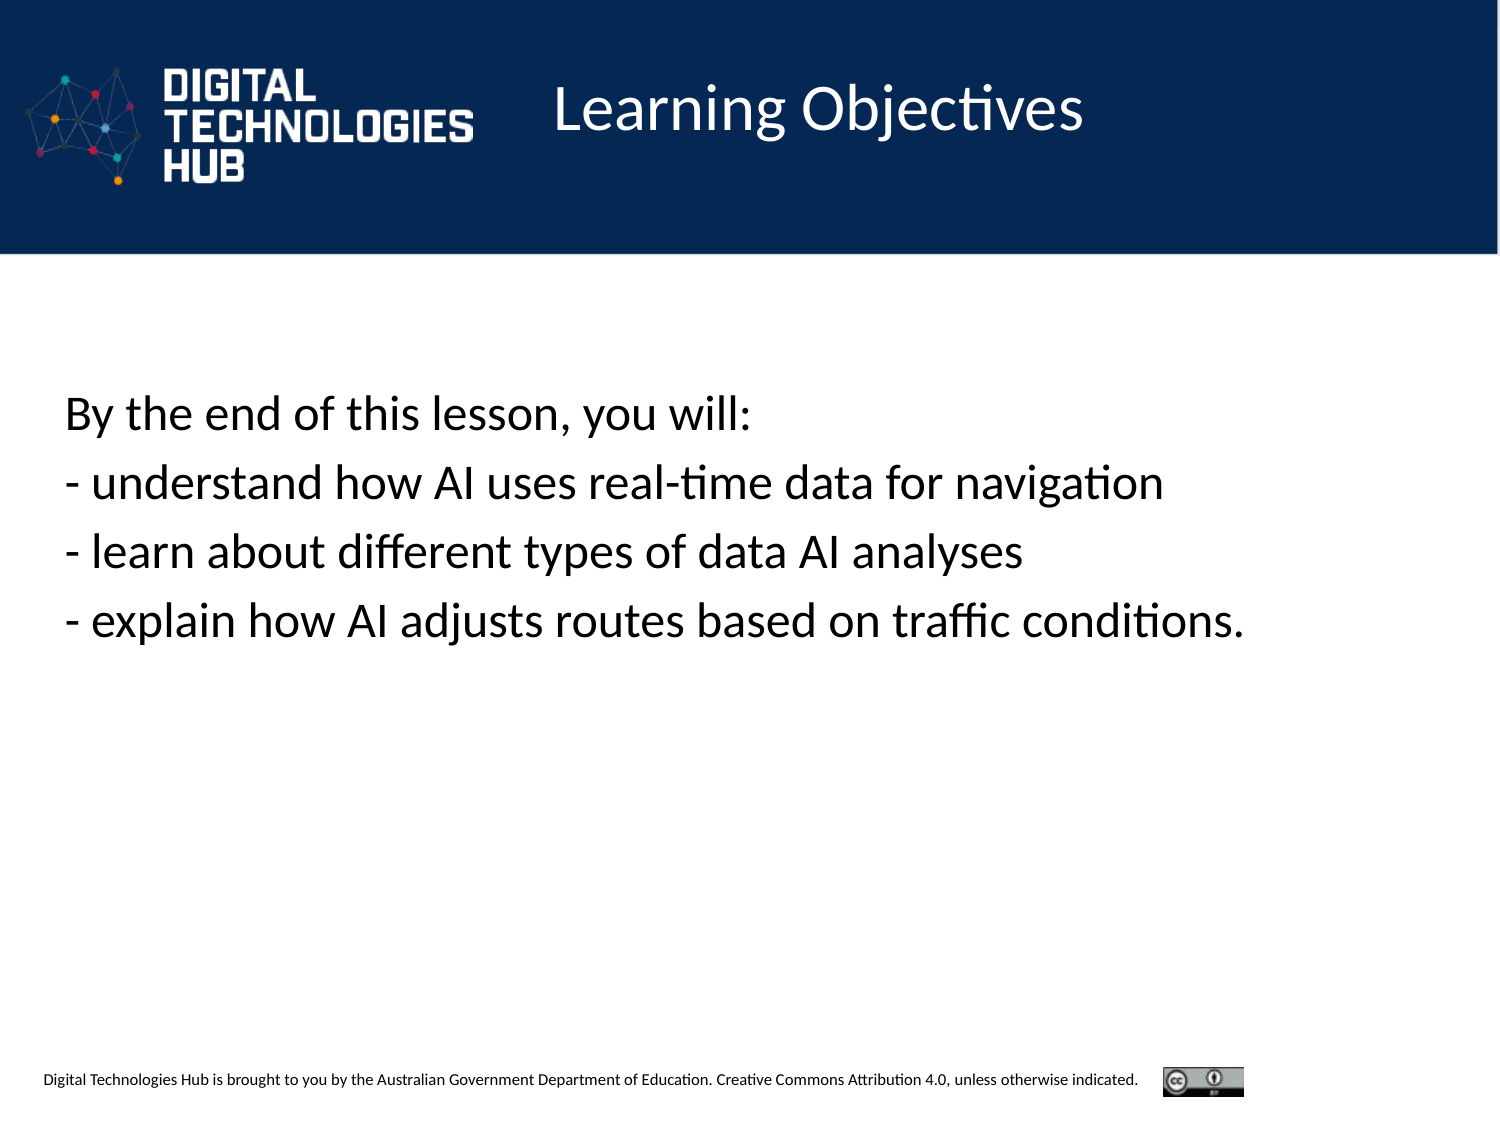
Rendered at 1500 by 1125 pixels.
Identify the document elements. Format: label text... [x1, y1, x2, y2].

text_box By the end of this lesson, you will: - understand how AI uses real-time data for navigation - learn about different types of data AI analyses - explain how AI adjusts routes based on traffic conditions. [49, 363, 1406, 655]
picture [0, 0, 1500, 256]
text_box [28, 1061, 1467, 1098]
